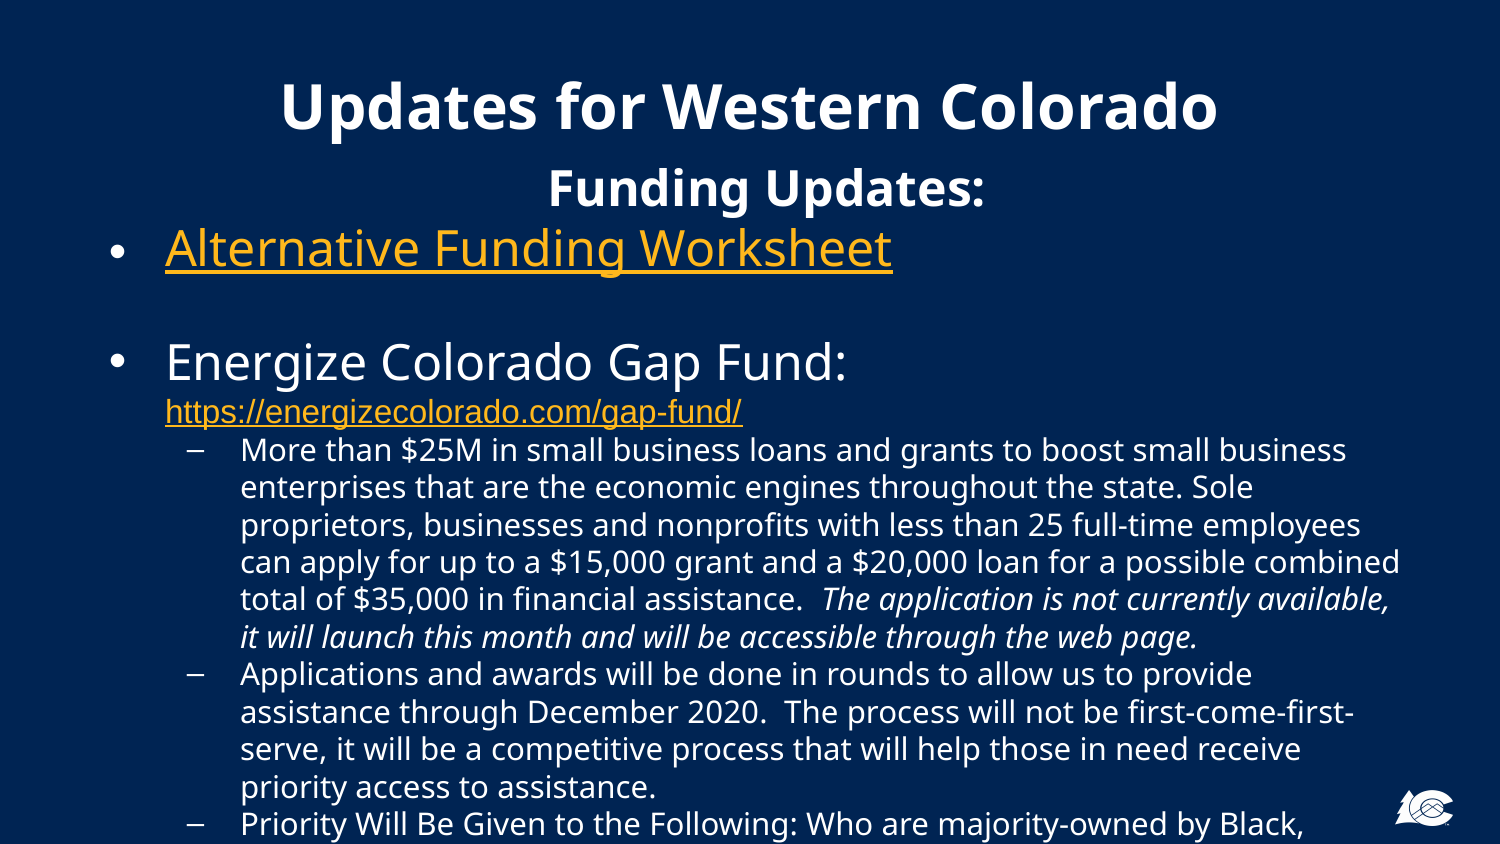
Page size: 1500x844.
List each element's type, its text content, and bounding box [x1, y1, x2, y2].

list Funding Updates: Alternative Funding Worksheet Energize Colorado Gap Fund: https://energizecolorado.com/gap-fund/ More than $25M in small business loans and grants to boost small business enterprises that are the economic engines throughout the state. Sole proprietors, businesses and nonprofits with less than 25 full-time employees can apply for up to a $15,000 grant and a $20,000 loan for a possible combined total of $35,000 in financial assistance. The application is not currently available, it will launch this month and will be accessible through the web page. Applications and awards will be done in rounds to allow us to provide assistance through December 2020. The process will not be first-come-first-serve, it will be a competitive process that will help those in need receive priority access to assistance. Priority Will Be Given to the Following: Who are majority-owned by Black, Indigenous, People of Color, Veterans, or Women; In rural areas with a population of less than 50,000 people; In the tourism sector; With limited or no access to capital financing or other federal, state or local grants/loans. [75, 149, 1425, 828]
picture [1425, 790, 1453, 826]
title Updates for Western Colorado [75, 33, 1425, 149]
